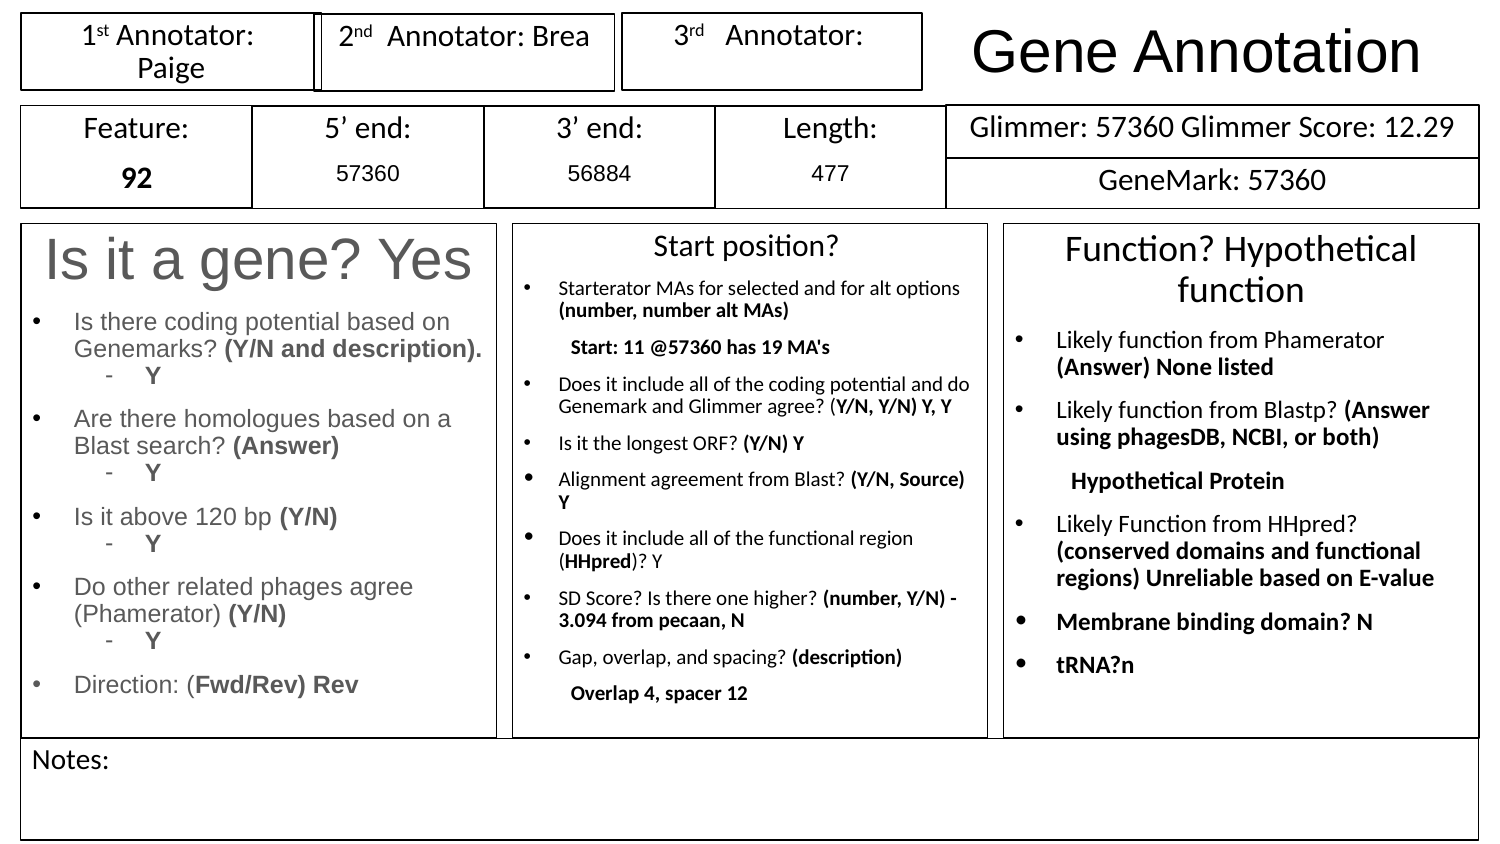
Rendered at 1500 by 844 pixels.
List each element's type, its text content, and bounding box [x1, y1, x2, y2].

text_box 1st Annotator: Paige [21, 12, 322, 90]
text_box GeneMark: 57360 [945, 158, 1479, 209]
text_box Length: 477 [715, 105, 945, 209]
text_box Feature: 92 [20, 105, 251, 209]
text_box Start position? Starterator MAs for selected and for alt options (number, number alt MAs) Start: 11 @57360 has 19 MA's Does it include all of the coding potential and do Genemark and Glimmer agree? (Y/N, Y/N) Y, Y Is it the longest ORF? (Y/N) Y Alignment agreement from Blast? (Y/N, Source) Y Does it include all of the functional region (HHpred)? Y SD Score? Is there one higher? (number, Y/N) -3.094 from pecaan, N Gap, overlap, and spacing? (description) Overlap 4, spacer 12 [512, 223, 988, 738]
subtitle Is it a gene? Yes Is there coding potential based on Genemarks? (Y/N and description). Y Are there homologues based on a Blast search? (Answer) Y Is it above 120 bp (Y/N) Y Do other related phages agree (Phamerator) (Y/N) Y Direction: (Fwd/Rev) Rev [21, 223, 497, 738]
text_box 3’ end: 56884 [483, 105, 715, 209]
text_box 5’ end: 57360 [251, 105, 483, 209]
text_box Notes: [20, 738, 1479, 841]
text_box Glimmer: 57360 Glimmer Score: 12.29 [945, 105, 1479, 158]
text_box 3rd Annotator: [621, 13, 923, 91]
text_box 2nd Annotator: Brea [314, 13, 615, 91]
text_box Function? Hypothetical function Likely function from Phamerator (Answer) None listed Likely function from Blastp? (Answer using phagesDB, NCBI, or both) Hypothetical Protein Likely Function from HHpred? (conserved domains and functional regions) Unreliable based on E-value Membrane binding domain? N tRNA?n [1003, 223, 1479, 738]
title Gene Annotation [916, 9, 1479, 92]
